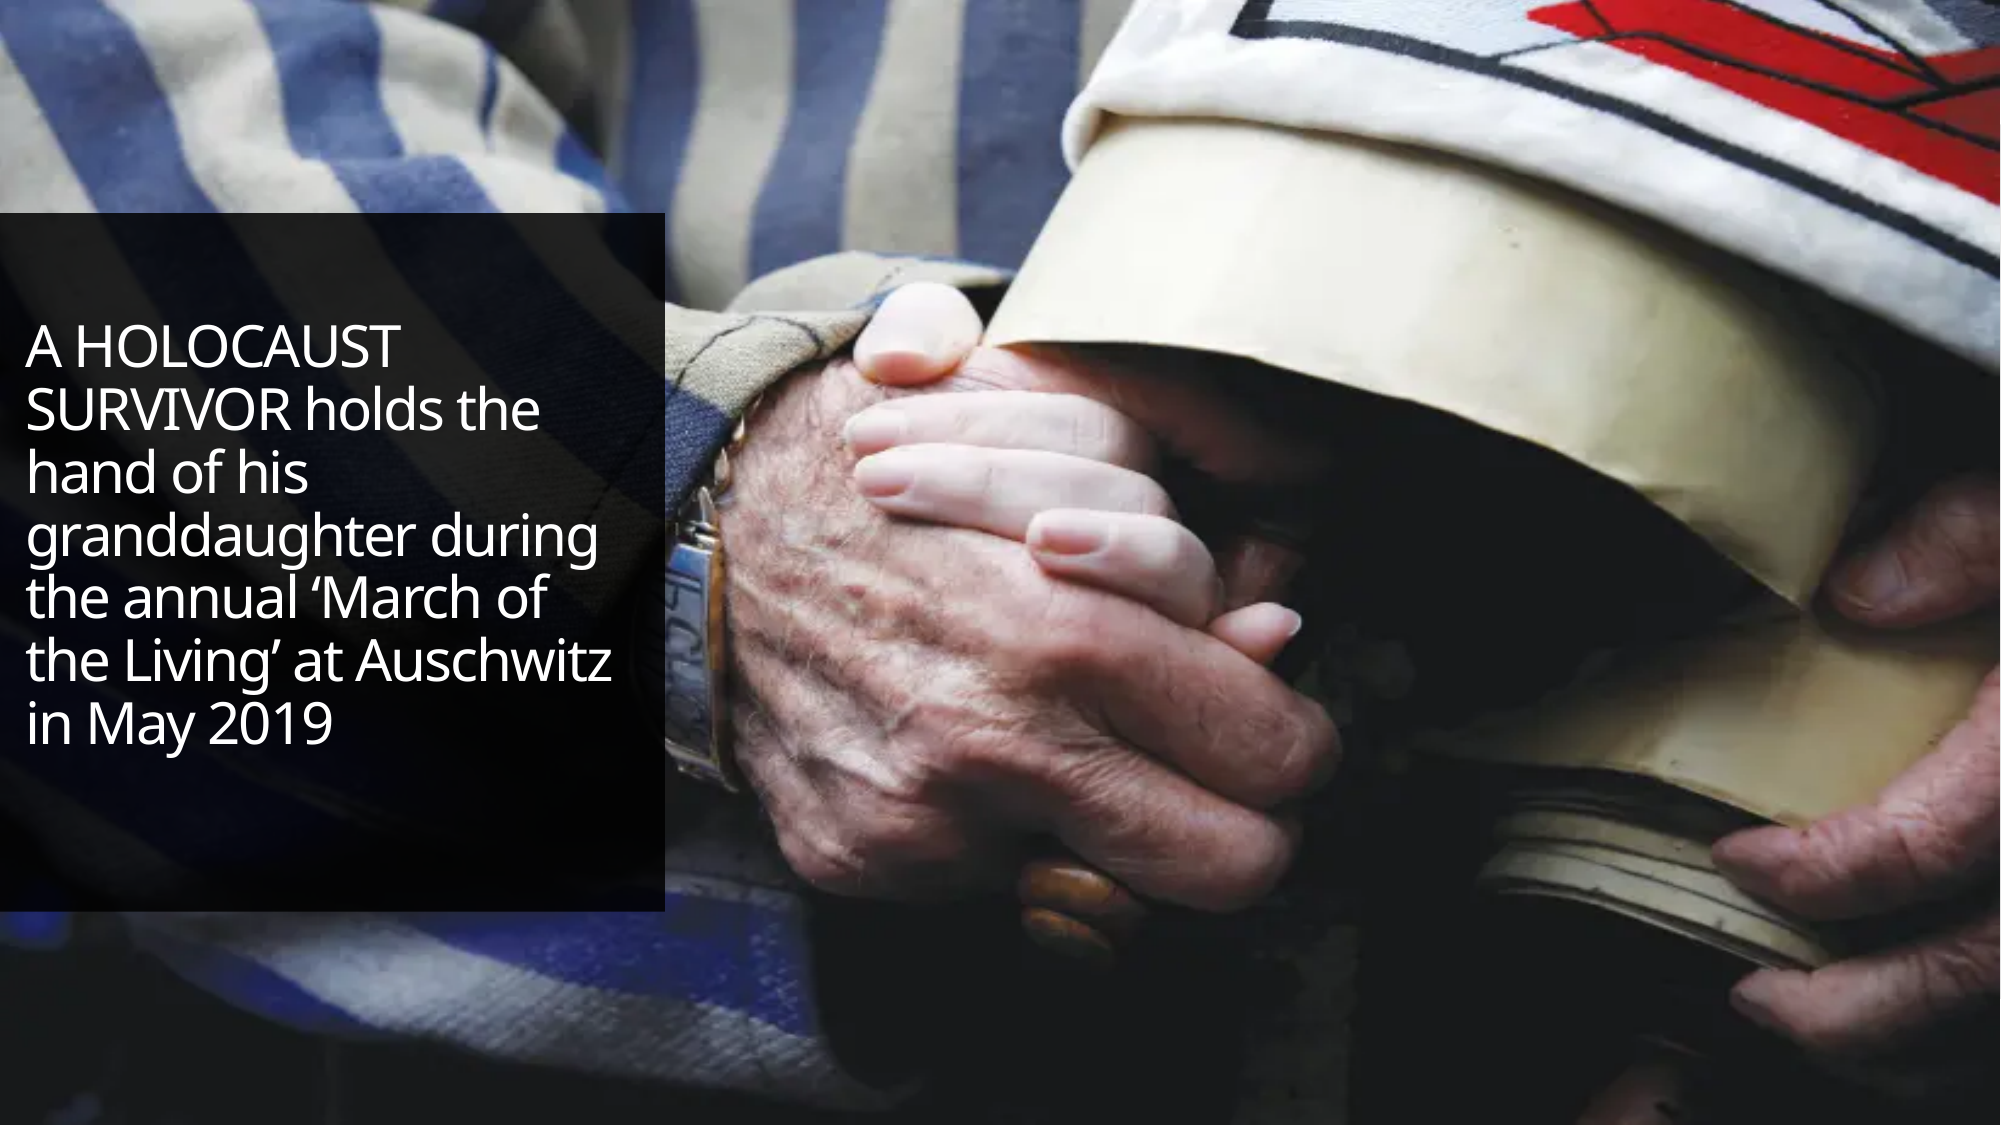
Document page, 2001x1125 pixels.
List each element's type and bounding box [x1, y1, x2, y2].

list [0, 0, 2000, 1125]
